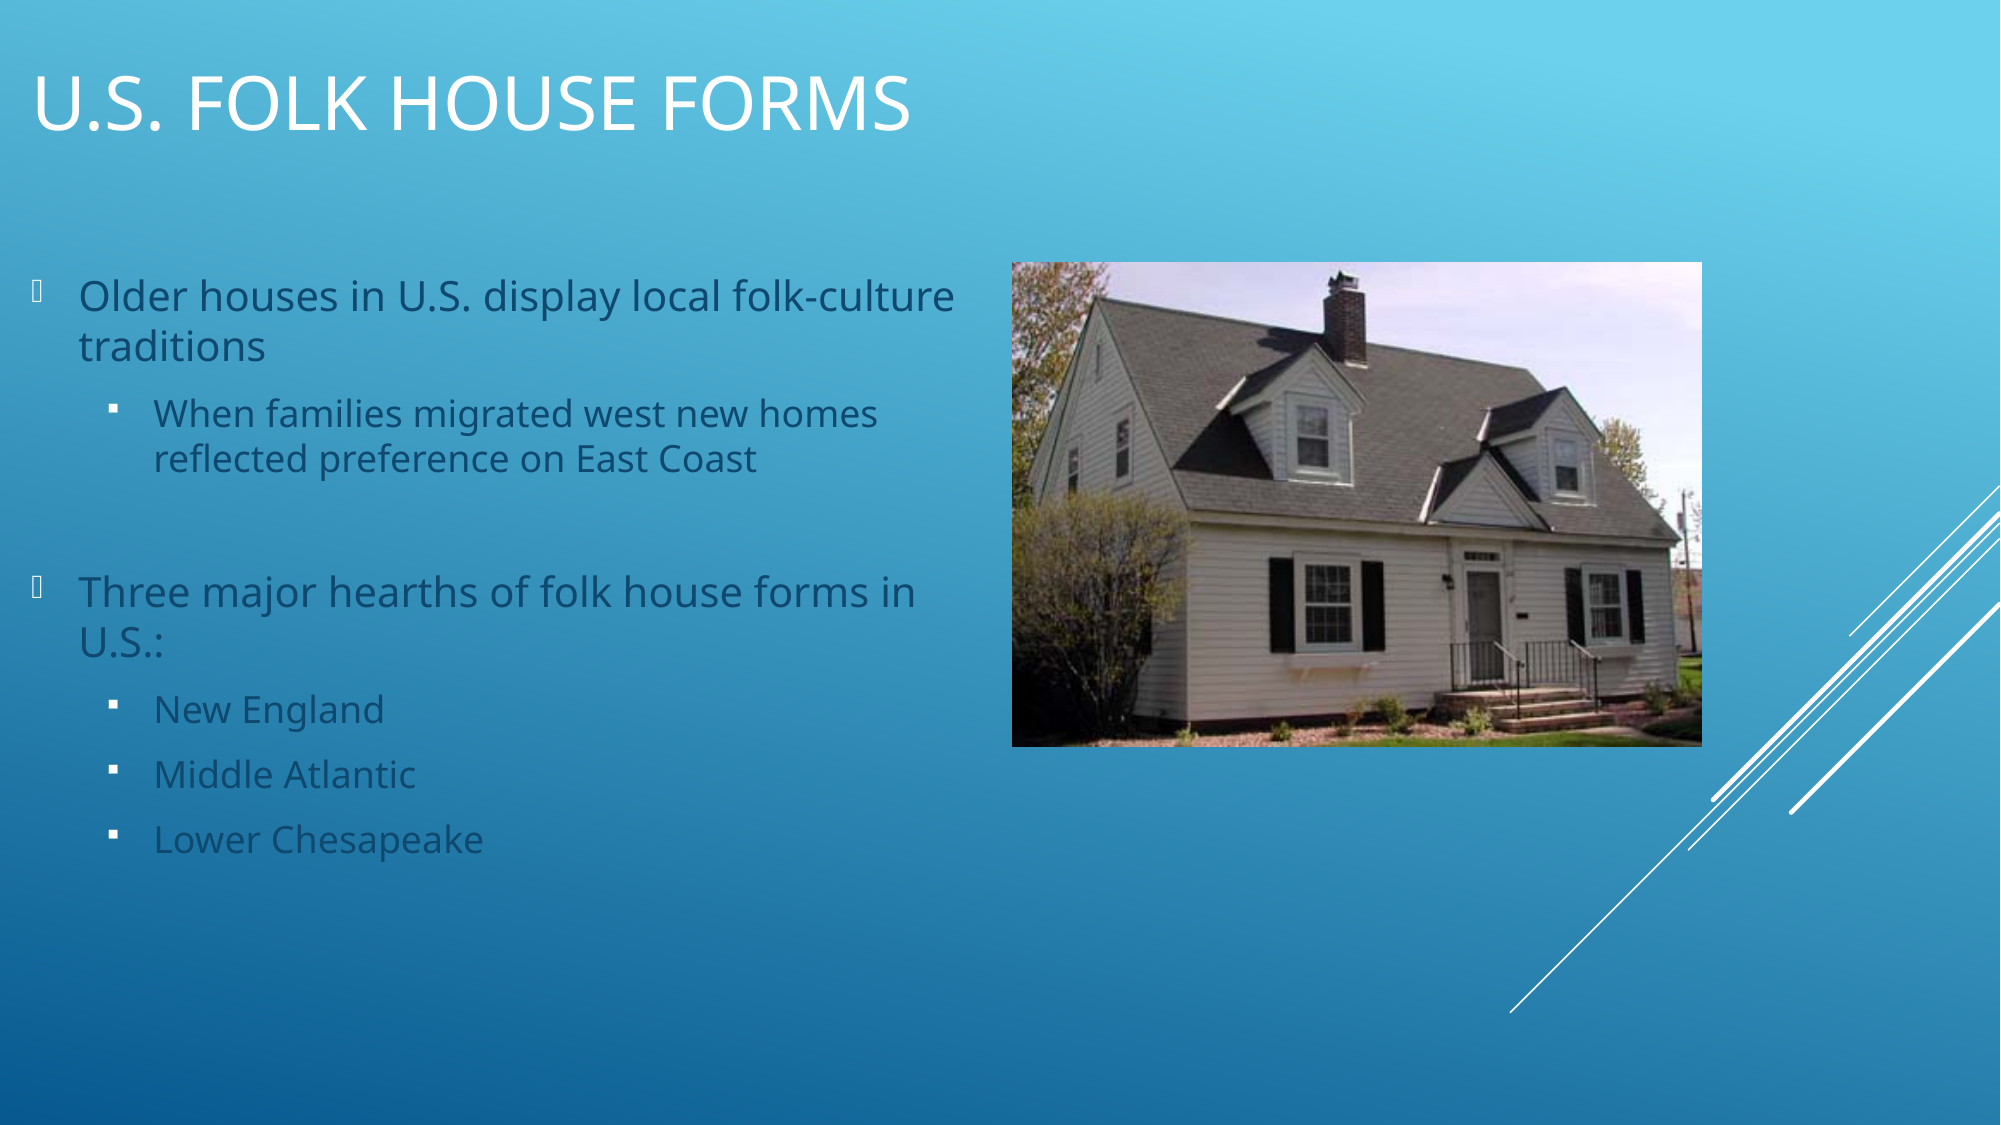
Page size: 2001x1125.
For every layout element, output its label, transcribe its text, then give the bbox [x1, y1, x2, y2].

list Older houses in U.S. display local folk-culture traditions When families migrated west new homes reflected preference on East Coast Three major hearths of folk house forms in U.S.: New England Middle Atlantic Lower Chesapeake [16, 262, 988, 1125]
title U.S. Folk House Forms [16, 15, 1417, 186]
picture [1012, 262, 1702, 748]
